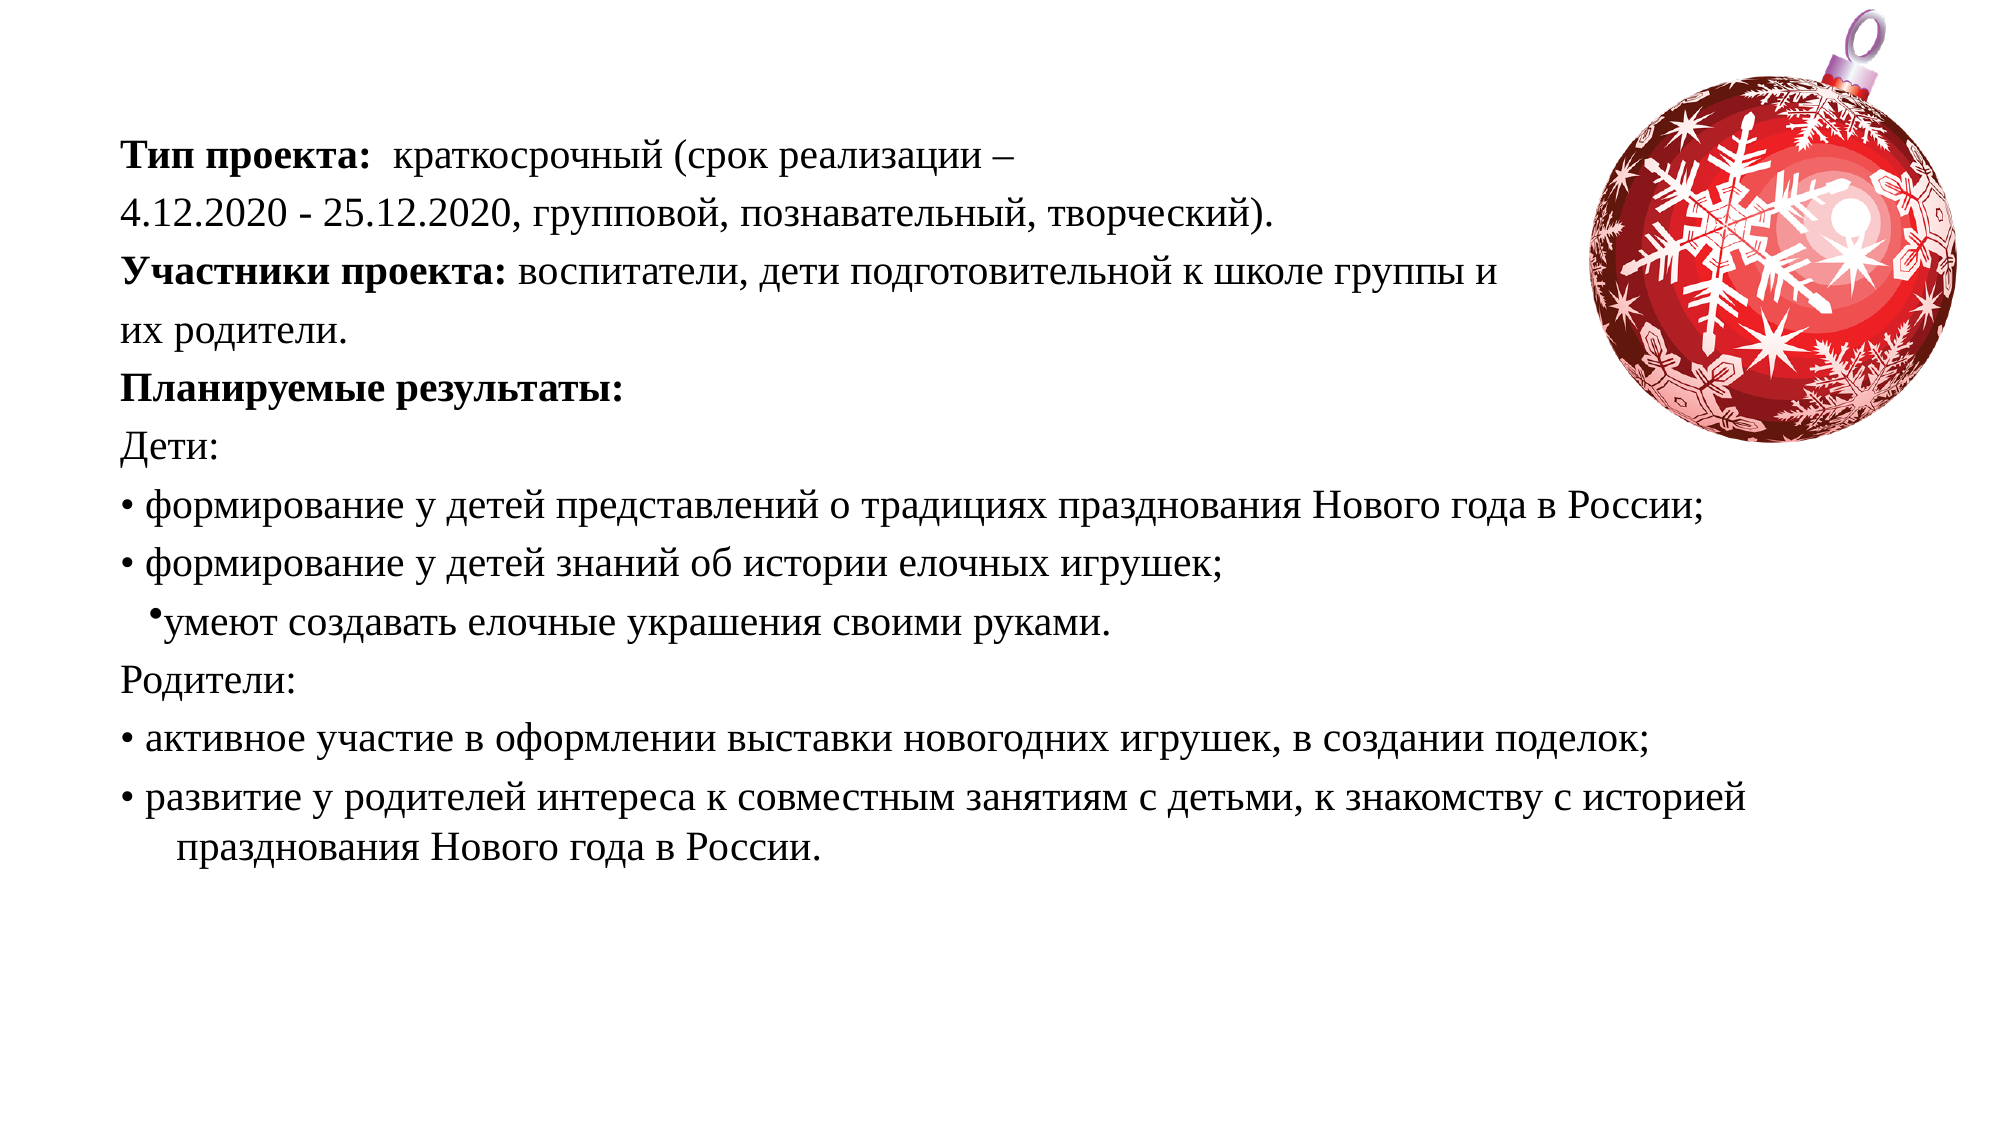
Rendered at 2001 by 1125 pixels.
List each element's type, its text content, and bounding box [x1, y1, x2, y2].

text_box Тип проекта: краткосрочный (срок реализации – 4.12.2020 - 25.12.2020, групповой, познавательный, творческий). Участники проекта: воспитатели, дети подготовительной к школе группы и их родители. Планируемые результаты: Дети: • формирование у детей представлений о традициях празднования Нового года в России; • формирование у детей знаний об истории елочных игрушек; умеют создавать елочные украшения своими руками. Родители: • активное участие в оформлении выставки новогодних игрушек, в создании поделок; • развитие у родителей интереса к совместным занятиям с детьми, к знакомству с историей празднования Нового года в России. [105, 119, 1882, 1059]
picture [1564, 6, 1981, 467]
